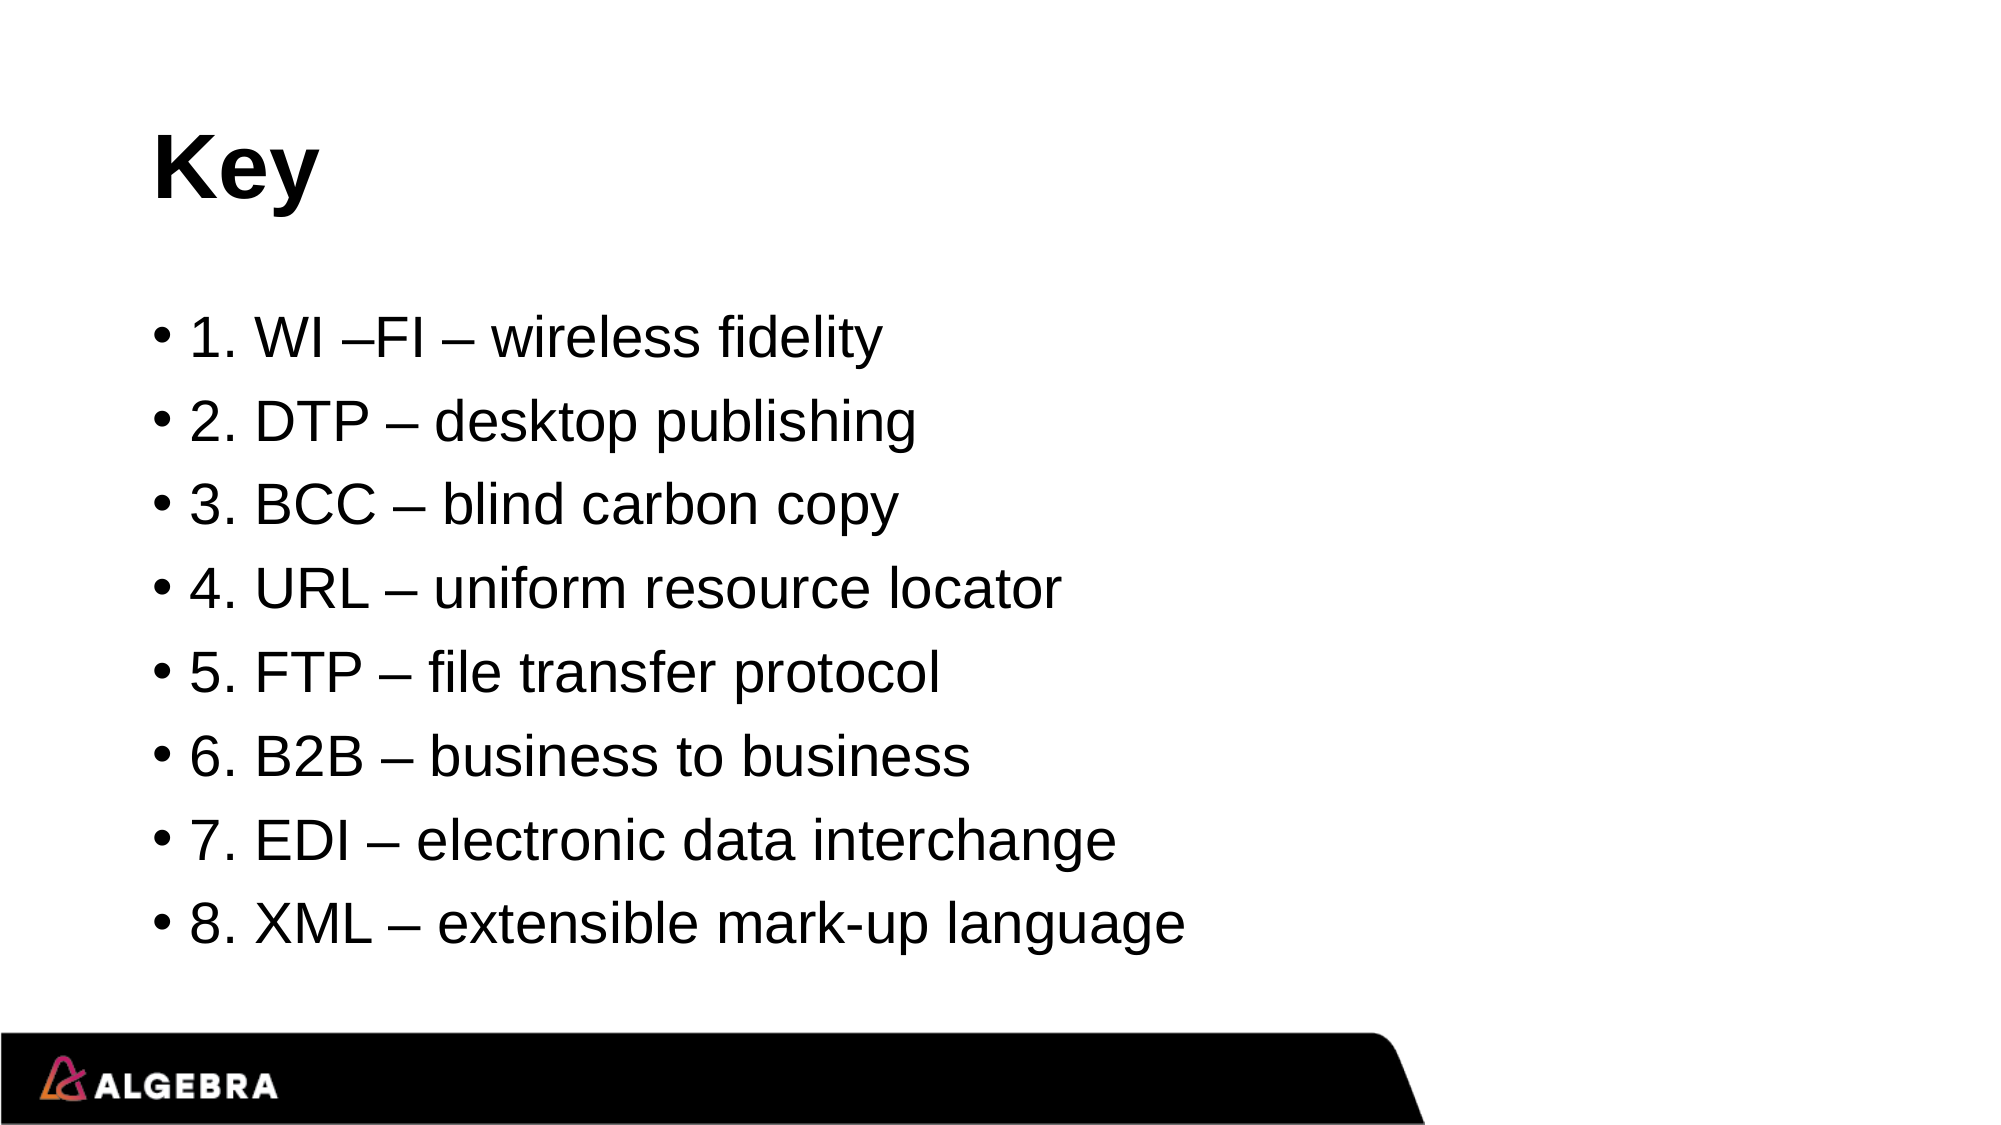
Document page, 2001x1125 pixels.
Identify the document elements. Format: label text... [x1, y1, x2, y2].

title Key [137, 59, 1863, 278]
picture [0, 1032, 1425, 1125]
list 1. WI –FI – wireless fidelity 2. DTP – desktop publishing 3. BCC – blind carbon copy 4. URL – uniform resource locator 5. FTP – file transfer protocol 6. B2B – business to business 7. EDI – electronic data interchange 8. XML – extensible mark-up language [137, 299, 1863, 1014]
